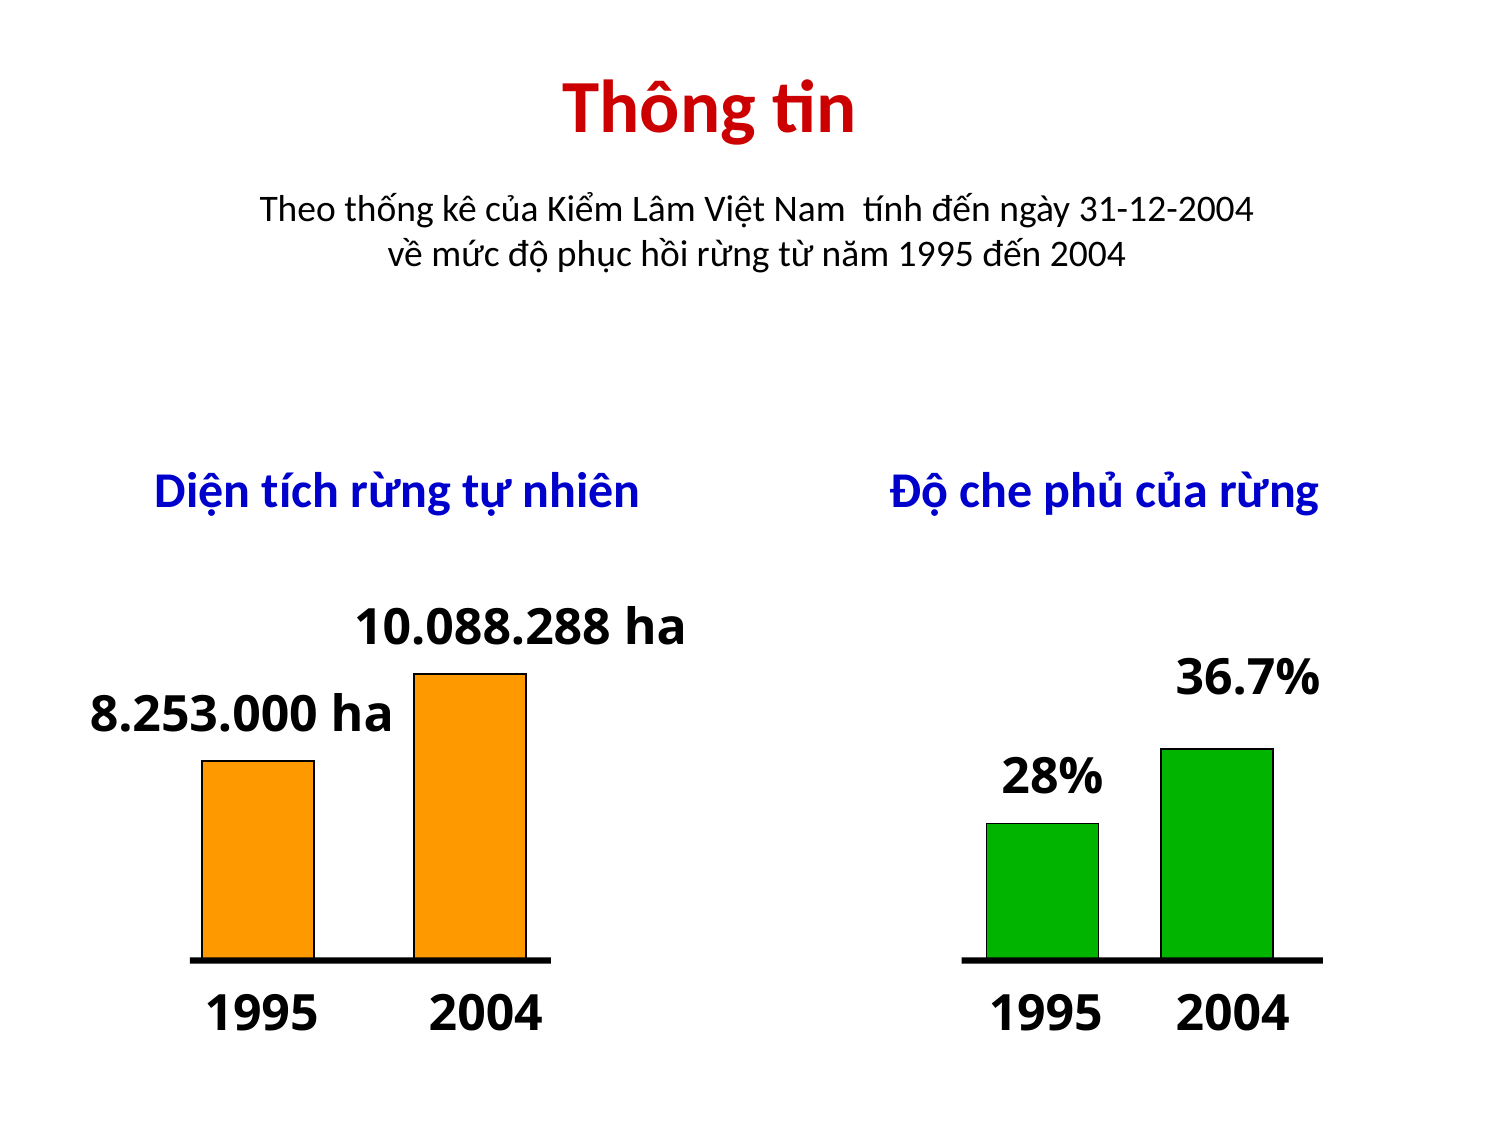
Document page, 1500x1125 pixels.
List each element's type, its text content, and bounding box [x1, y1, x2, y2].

text_box Độ che phủ của rừng [874, 450, 1398, 526]
text_box 2004 [414, 972, 564, 1048]
text_box 28% [986, 736, 1124, 812]
text_box Theo thống kê của Kiểm Lâm Việt Nam tính đến ngày 31-12-2004 về mức độ phục hồi rừng từ năm 1995 đến 2004 [239, 176, 1275, 282]
text_box 8.253.000 ha [75, 674, 448, 749]
text_box [1160, 748, 1273, 960]
text_box 1995 [973, 972, 1160, 1048]
text_box 36.7% [1160, 636, 1373, 712]
text_box [986, 823, 1099, 960]
text_box Thông tin [513, 49, 1088, 155]
text_box [202, 761, 315, 960]
text_box [413, 674, 526, 960]
text_box 1995 [189, 972, 363, 1048]
text_box 2004 [1160, 972, 1363, 1048]
text_box Diện tích rừng tự nhiên [140, 450, 701, 526]
text_box 10.088.288 ha [339, 586, 725, 662]
